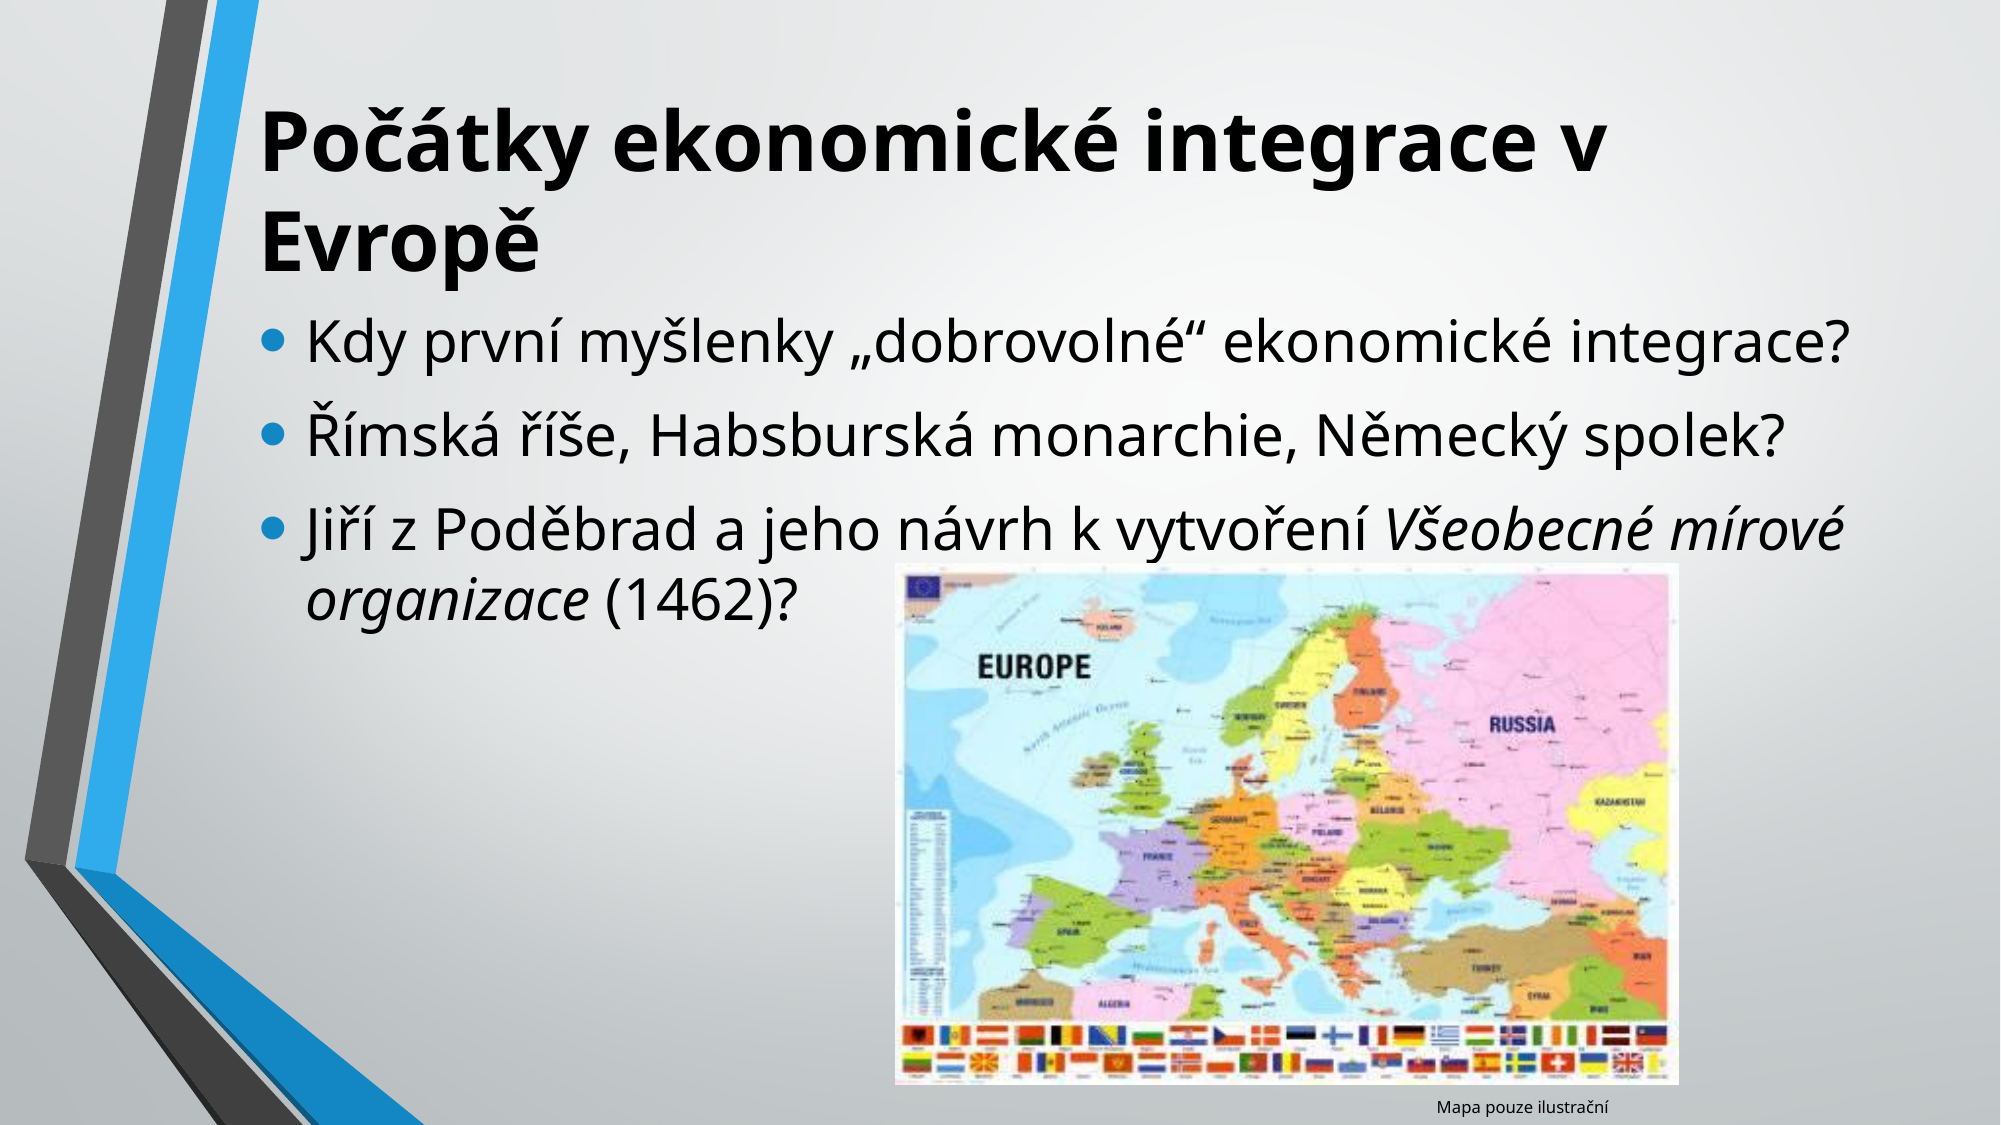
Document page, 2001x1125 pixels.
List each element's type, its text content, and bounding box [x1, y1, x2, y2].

list Kdy první myšlenky „dobrovolné“ ekonomické integrace? Římská říše, Habsburská monarchie, Německý spolek? Jiří z Poděbrad a jeho návrh k vytvoření Všeobecné mírové organizace (1462)? [243, 296, 1887, 1032]
picture [895, 563, 1680, 1086]
title Počátky ekonomické integrace v Evropě [243, 78, 1887, 296]
text_box Mapa pouze ilustrační [1421, 1089, 2000, 1125]
